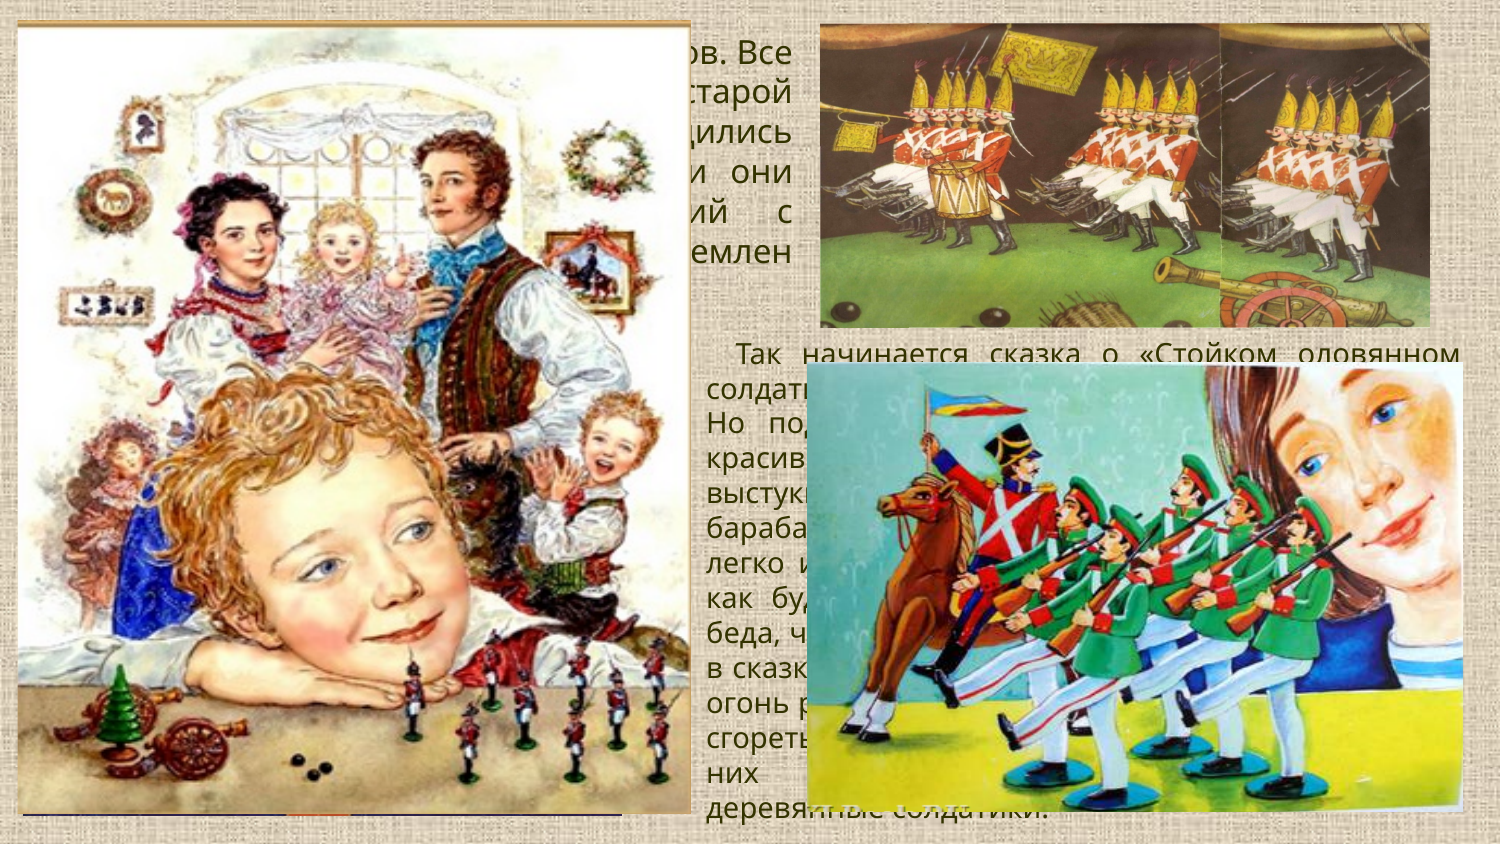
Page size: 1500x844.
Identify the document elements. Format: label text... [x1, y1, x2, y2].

text_box «Жили-были 25 оловянных солдатиков. Все они родились от одной матери — старой оловянной ложки, — а значит приходились друг другу родными братьями. Были они красавцы писаные, мундир синий с красным, ружье на плече, взгляд устремлен вперед»... [695, 23, 809, 318]
picture [0, 0, 1500, 844]
text_box Так начинается сказка о «Стойком оловянном солдатике». А у Боба солдатики были деревянные. Но подумаешь, какая разница. Эти тоже были красивые, бравые и они так же умели ходить, четко выстукивая своими деревянными ножками, как барабанными палочками. Раз-два! Раз-два! Очень легко и уверенно идут солдатики. Музыка весело, как будто с удовольствием, подыгрывает им. Не беда, что они только деревянные, легче чем те, что в сказке. Они такие же смелые, они также пойдут в огонь ради красавицы-балерины или куклы, только сгореть им легче... Ведь они деревянные. Марш у них легкий—идут-то маленькие, бра­вые деревянные солдатики. [690, 327, 1477, 832]
